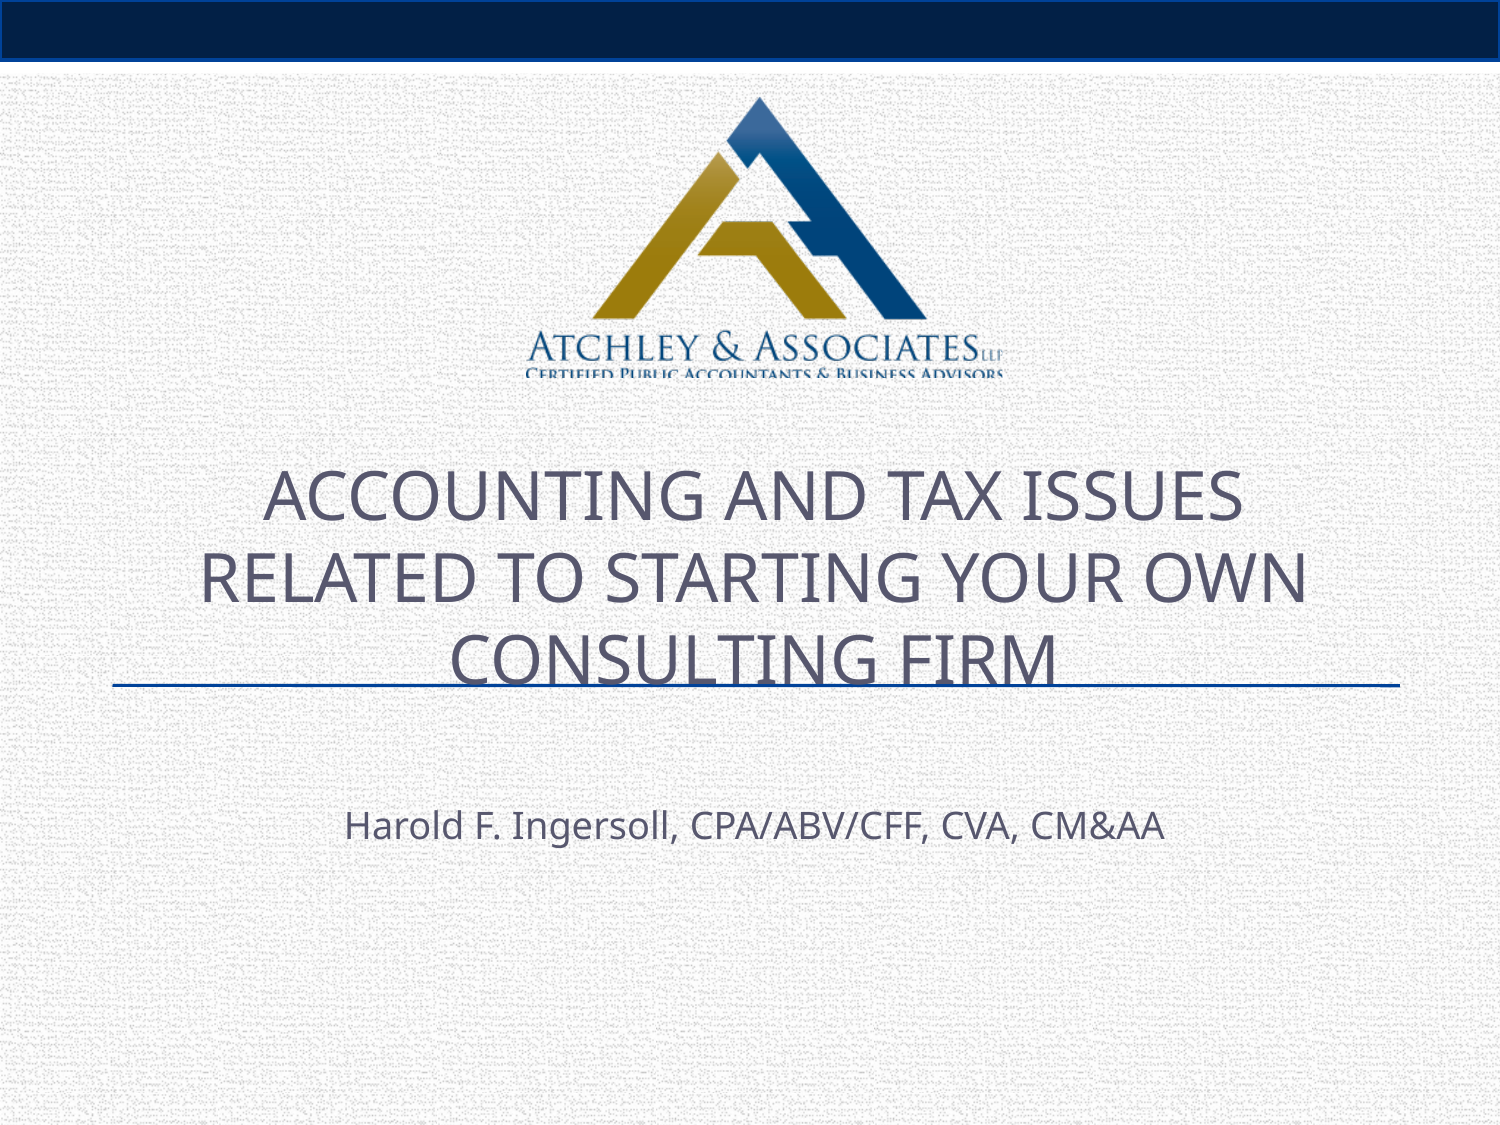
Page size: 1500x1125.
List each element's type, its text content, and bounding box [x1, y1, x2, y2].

picture [525, 96, 1003, 378]
subtitle ACCOUNTING AND TAX ISSUES RELATED TO STARTING YOUR OWN CONSULTING FIRM Harold F. Ingersoll, CPA/ABV/CFF, CVA, CM&AA [110, 445, 1400, 858]
